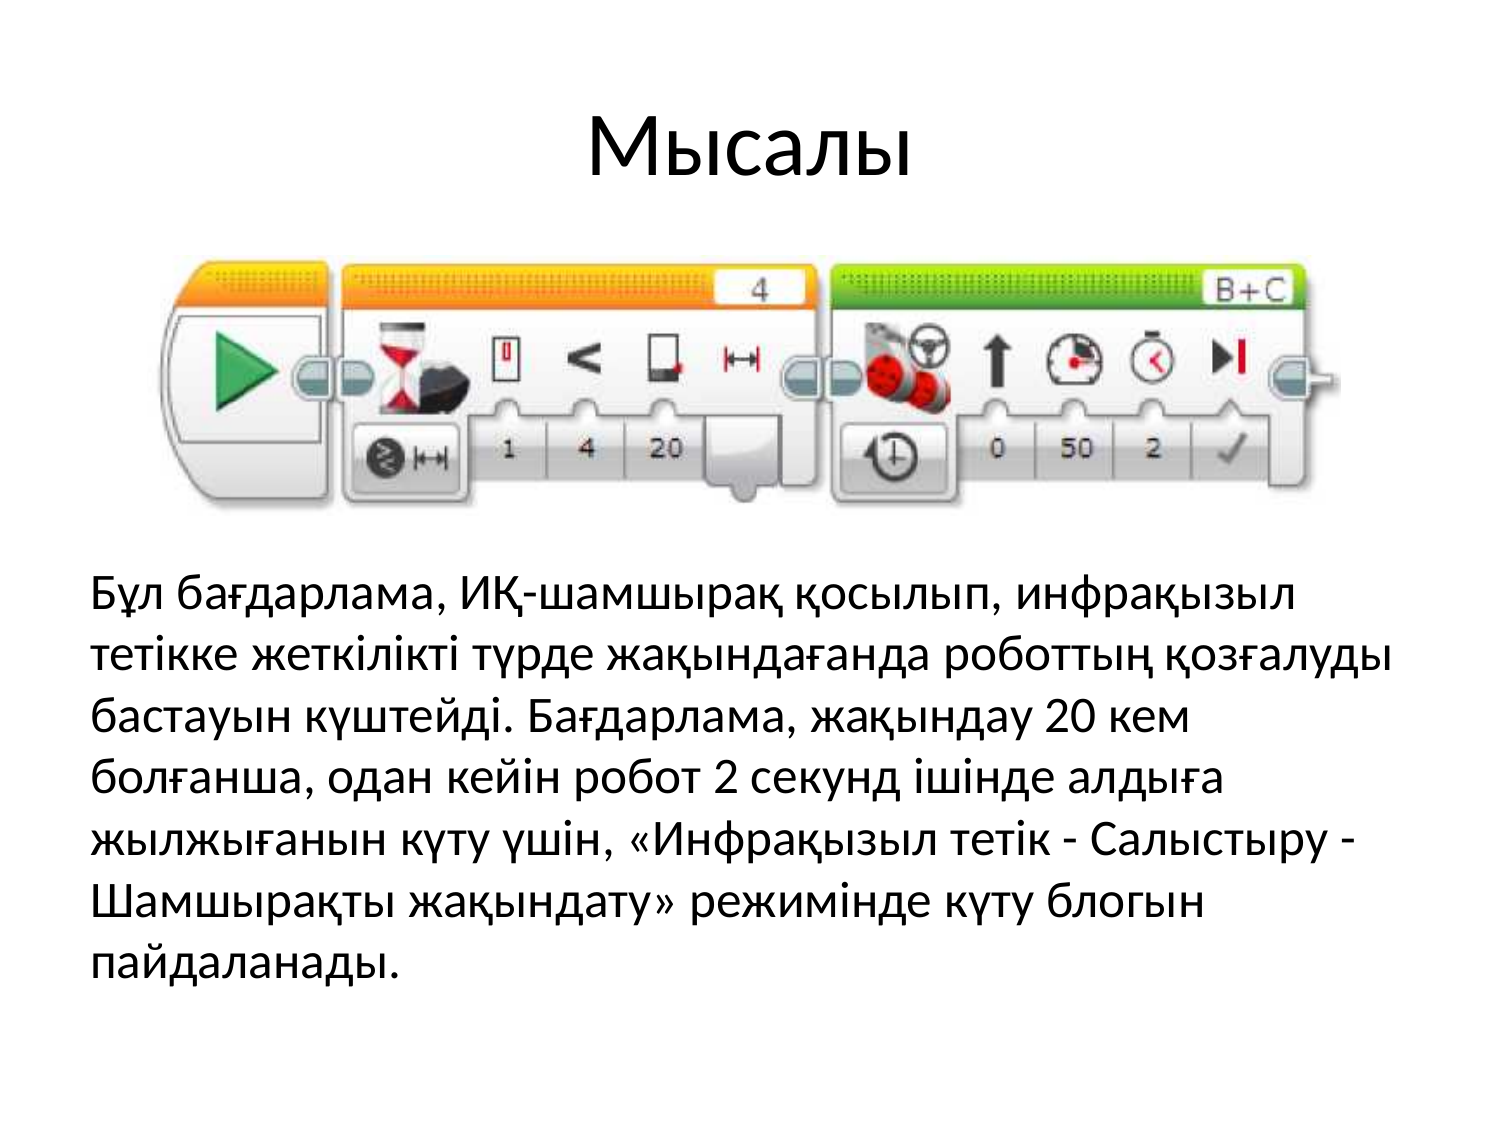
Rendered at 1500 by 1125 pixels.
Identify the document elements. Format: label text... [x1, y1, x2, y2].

title Мысалы [75, 45, 1425, 233]
list Бұл бағдарлама, ИҚ-шамшырақ қосылып, инфрақызыл тетікке жеткілікті түрде жақындағанда роботтың қозғалуды бастауын күштейді. Бағдарлама, жақындау 20 кем болғанша, одан кейін робот 2 секунд ішінде алдыға жылжығанын күту үшін, «Инфрақызыл тетік - Салыстыру - Шамшырақты жақындату» режимінде күту блогын пайдаланады. [75, 262, 1425, 1005]
picture [147, 255, 1341, 516]
